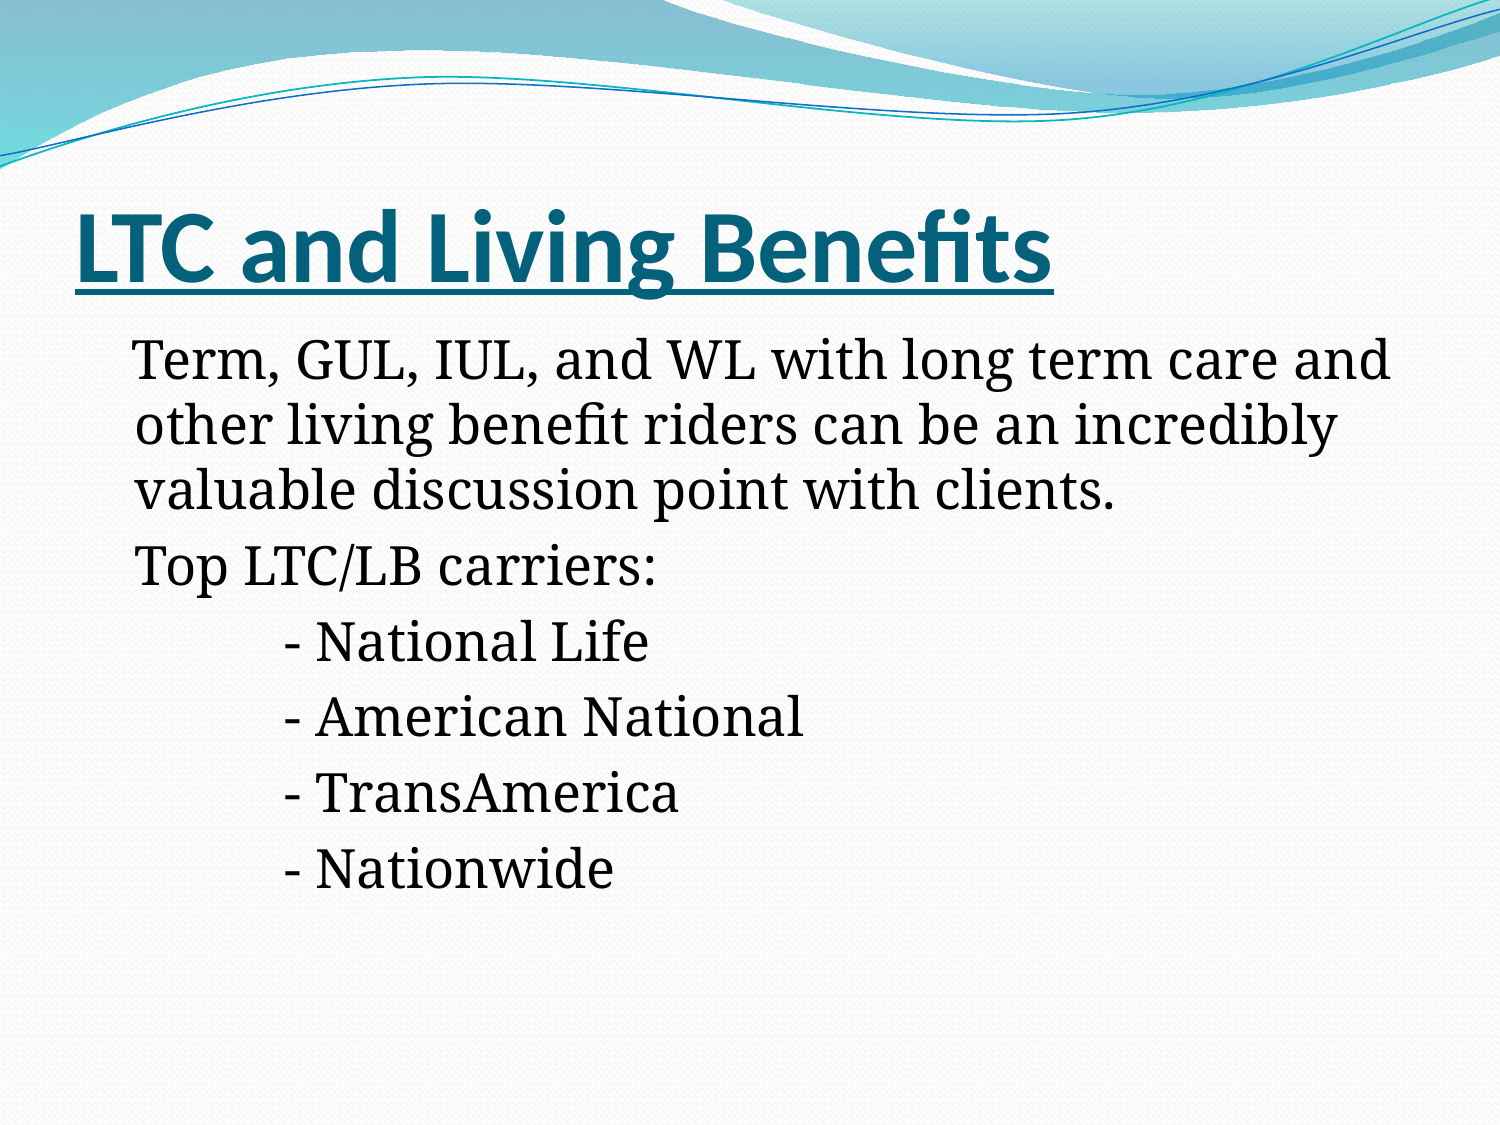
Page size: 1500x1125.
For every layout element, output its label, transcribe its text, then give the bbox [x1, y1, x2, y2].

list Term, GUL, IUL, and WL with long term care and other living benefit riders can be an incredibly valuable discussion point with clients. Top LTC/LB carriers: - National Life - American National - TransAmerica - Nationwide [75, 317, 1425, 1038]
title LTC and Living Benefits [75, 115, 1425, 303]
